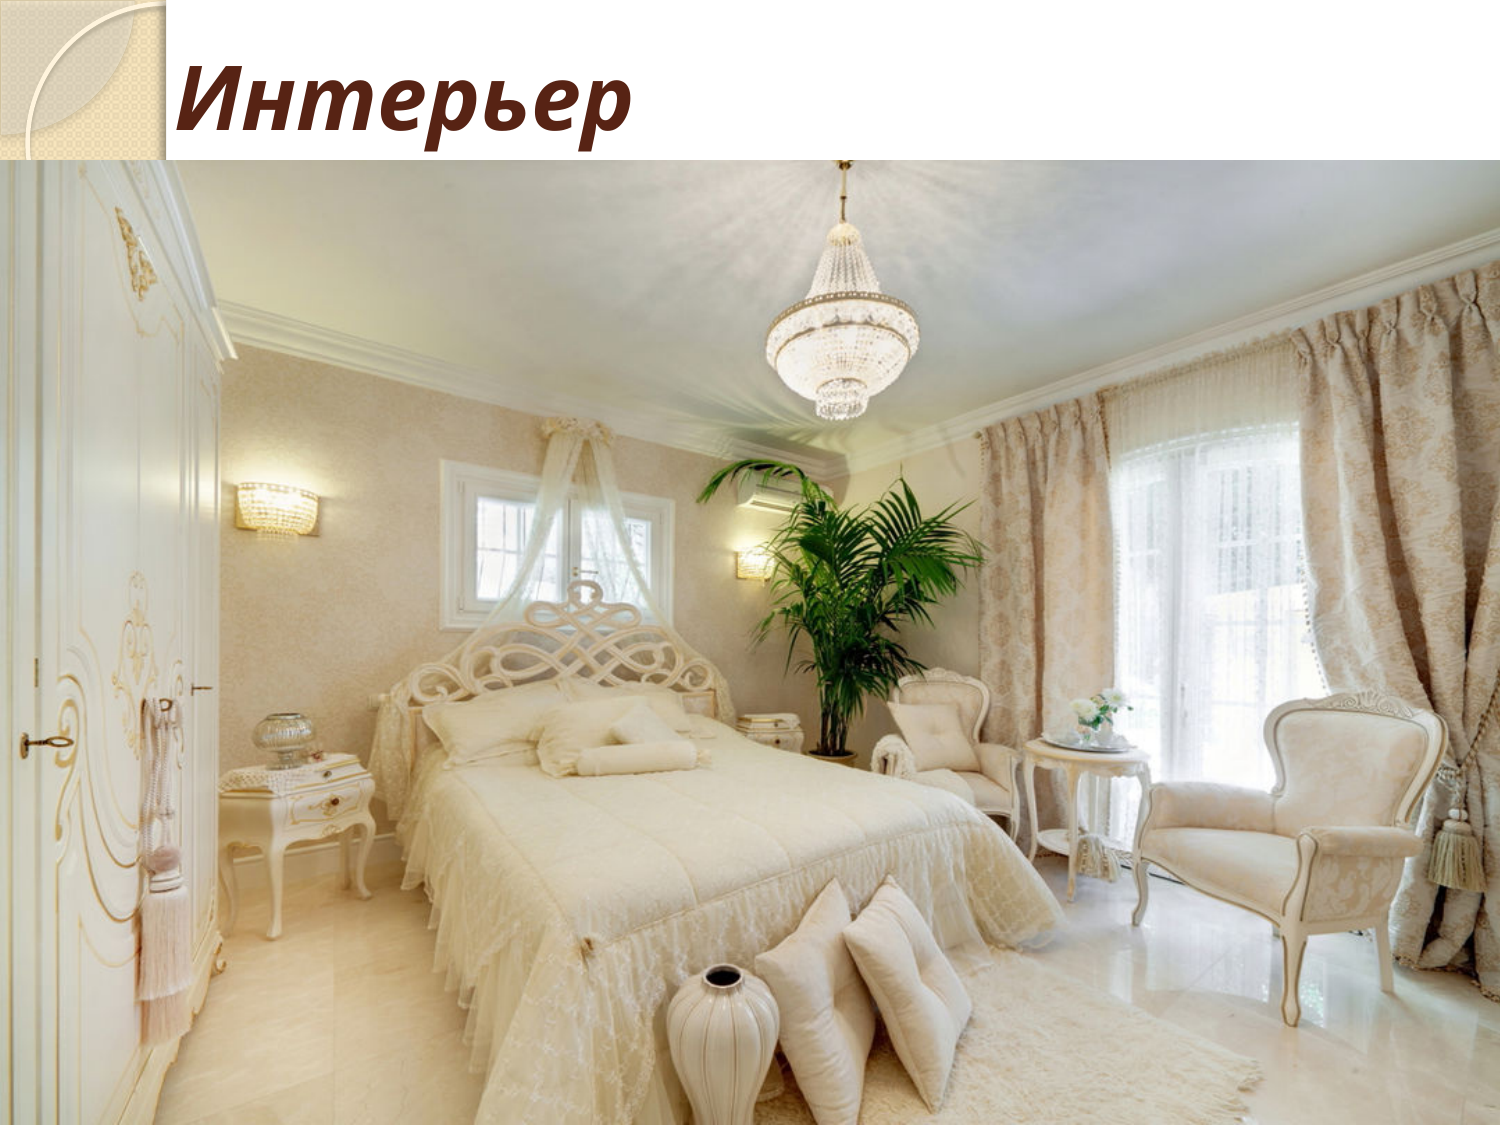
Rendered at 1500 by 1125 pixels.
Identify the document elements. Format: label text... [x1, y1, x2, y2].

title Интерьер [159, 14, 1390, 157]
picture [0, 160, 1500, 1125]
